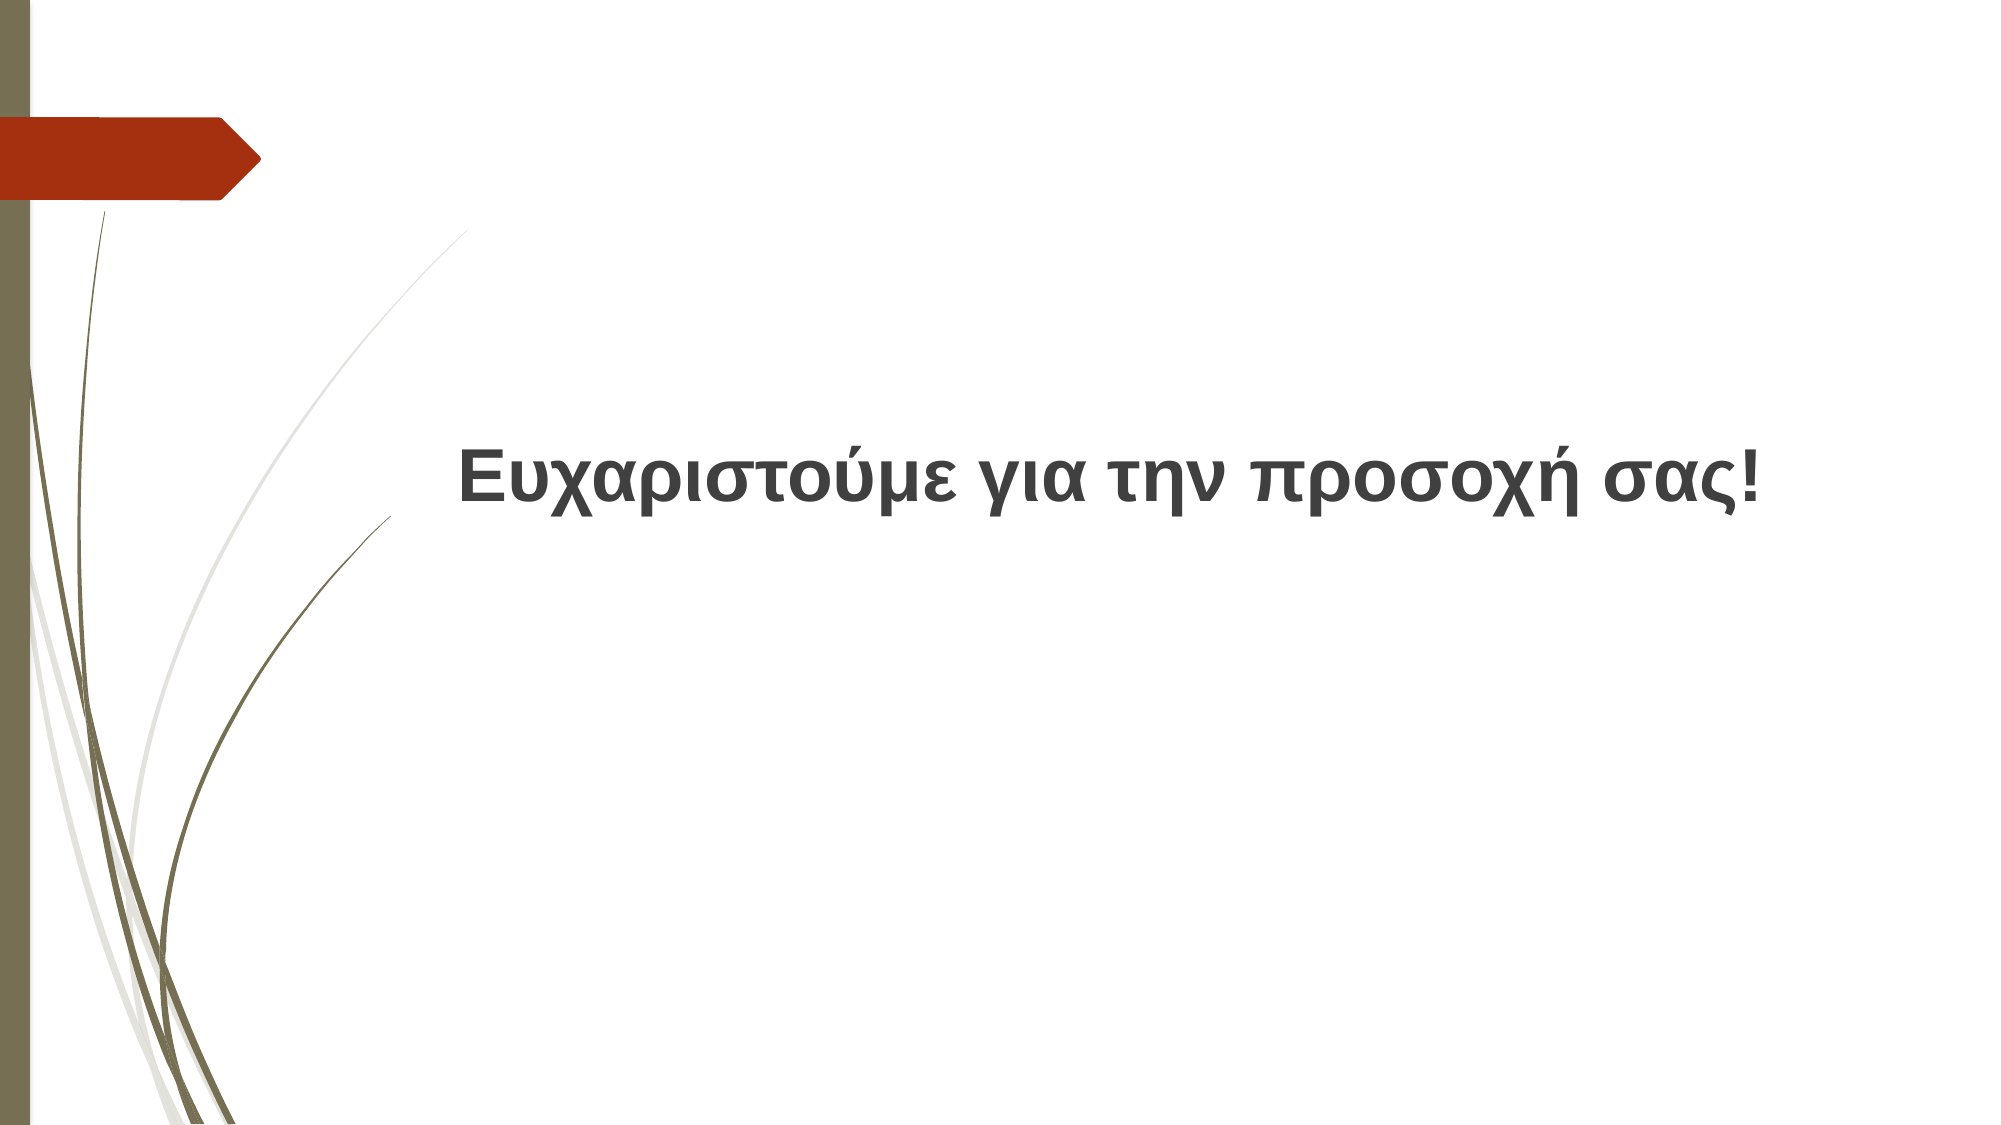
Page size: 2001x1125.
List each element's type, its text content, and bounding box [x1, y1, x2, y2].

title Ευχαριστούμε για την προσοχή σας! [442, 419, 1905, 630]
